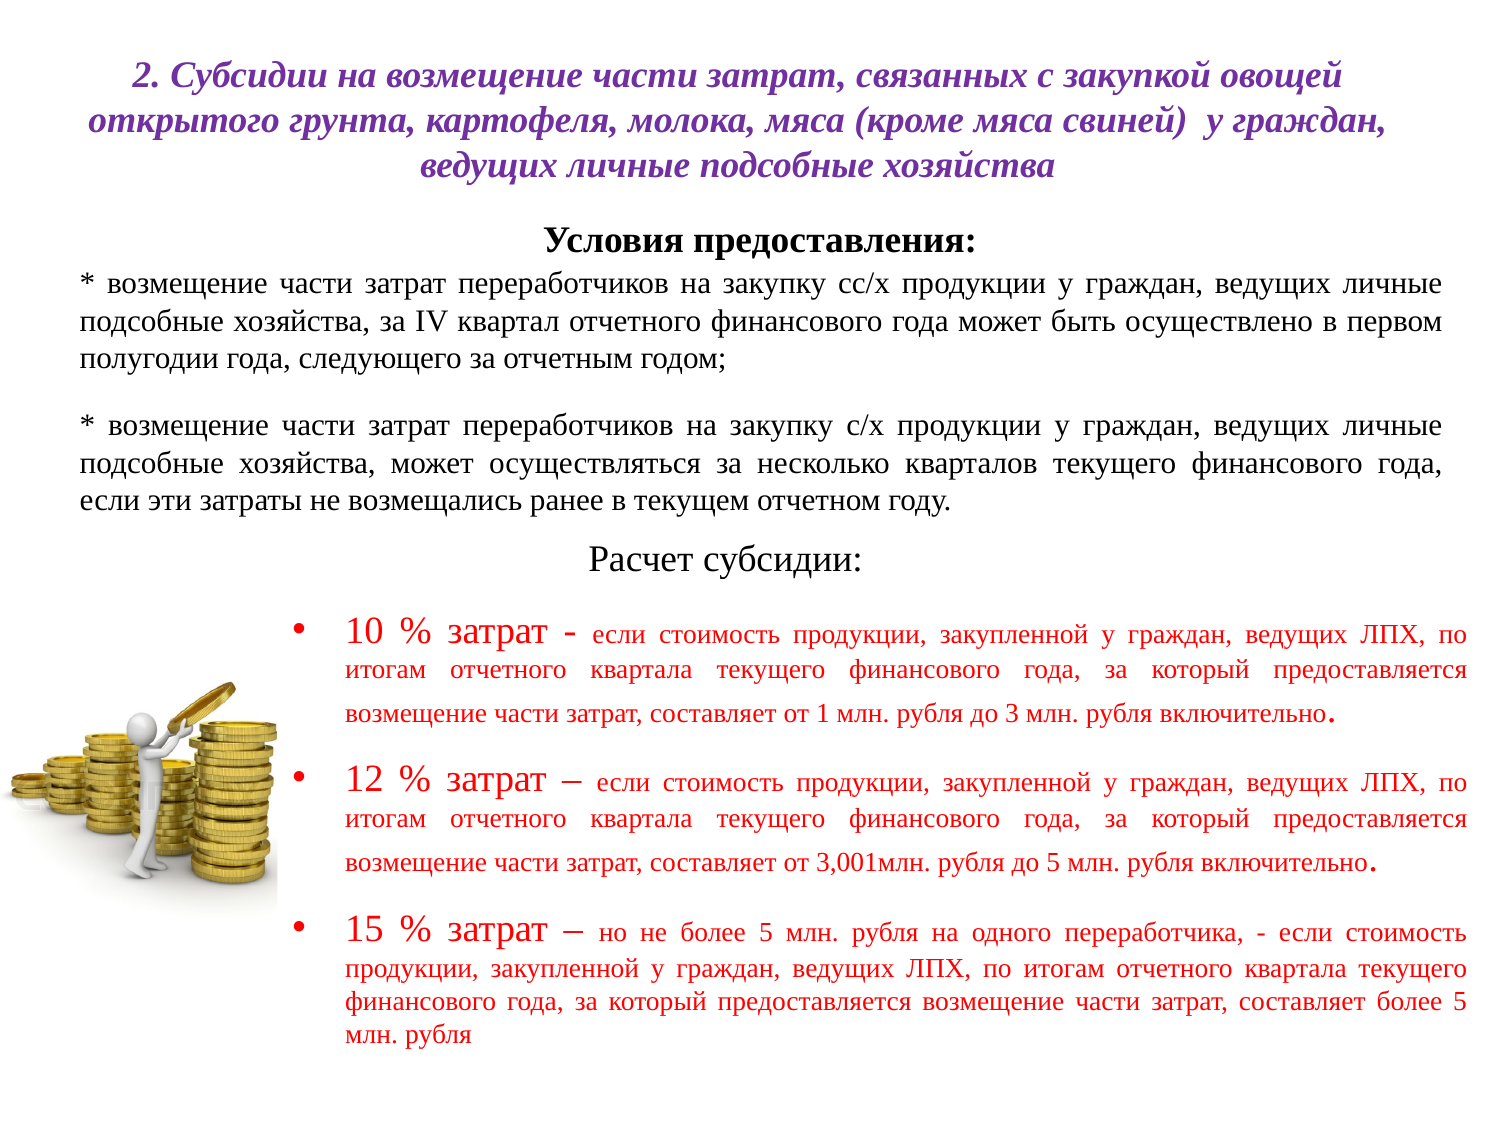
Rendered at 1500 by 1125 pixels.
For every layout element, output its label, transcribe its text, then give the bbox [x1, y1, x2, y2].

text_box Расчет субсидии: [573, 527, 879, 587]
text_box Условия предоставления: [528, 208, 993, 255]
text_box * возмещение части затрат переработчиков на закупку сс/х продукции у граждан, ведущих личные подсобные хозяйства, за IV квартал отчетного финансового года может быть осуществлено в первом полугодии года, следующего за отчетным годом; [64, 255, 1459, 383]
text_box * возмещение части затрат переработчиков на закупку с/х продукции у граждан, ведущих личные подсобные хозяйства, может осуществляться за несколько кварталов текущего финансового года, если эти затраты не возмещались ранее в текущем отчетном году. [64, 397, 1459, 525]
picture [0, 656, 278, 929]
text_box 10 % затрат - если стоимость продукции, закупленной у граждан, ведущих ЛПХ, по итогам отчетного квартала текущего финансового года, за который предоставляется возмещение части затрат, составляет от 1 млн. рубля до 3 млн. рубля включительно. 12 % затрат – если стоимость продукции, закупленной у граждан, ведущих ЛПХ, по итогам отчетного квартала текущего финансового года, за который предоставляется возмещение части затрат, составляет от 3,001млн. рубля до 5 млн. рубля включительно. 15 % затрат – но не более 5 млн. рубля на одного переработчика, - если стоимость продукции, закупленной у граждан, ведущих ЛПХ, по итогам отчетного квартала текущего финансового года, за который предоставляется возмещение части затрат, составляет более 5 млн. рубля [277, 597, 1483, 1059]
text_box 2. Субсидии на возмещение части затрат, связанных с закупкой овощей открытого грунта, картофеля, молока, мяса (кроме мяса свиней) у граждан, ведущих личные подсобные хозяйства [64, 42, 1412, 193]
